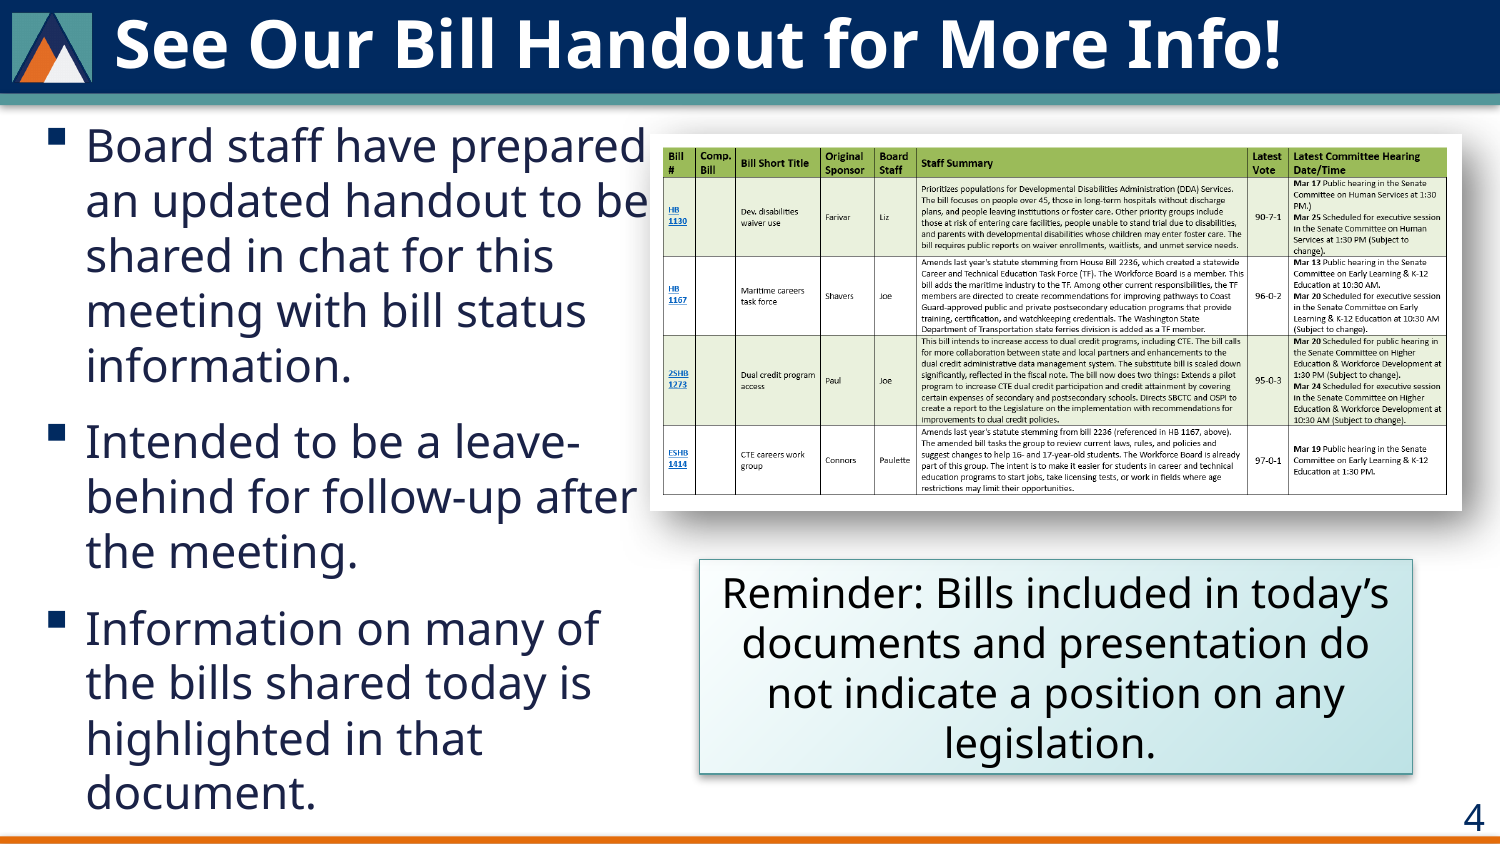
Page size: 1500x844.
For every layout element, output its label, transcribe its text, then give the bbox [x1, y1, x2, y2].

picture [8, 9, 95, 85]
picture [649, 134, 1462, 511]
text_box Reminder: Bills included in today’s documents and presentation do not indicate a position on any legislation. [699, 559, 1413, 775]
title See Our Bill Handout for More Info! [99, 0, 1442, 94]
list Board staff have prepared an updated handout to be shared in chat for this meeting with bill status information. Intended to be a leave-behind for follow-up after the meeting. Information on many of the bills shared today is highlighted in that document. [10, 109, 675, 747]
